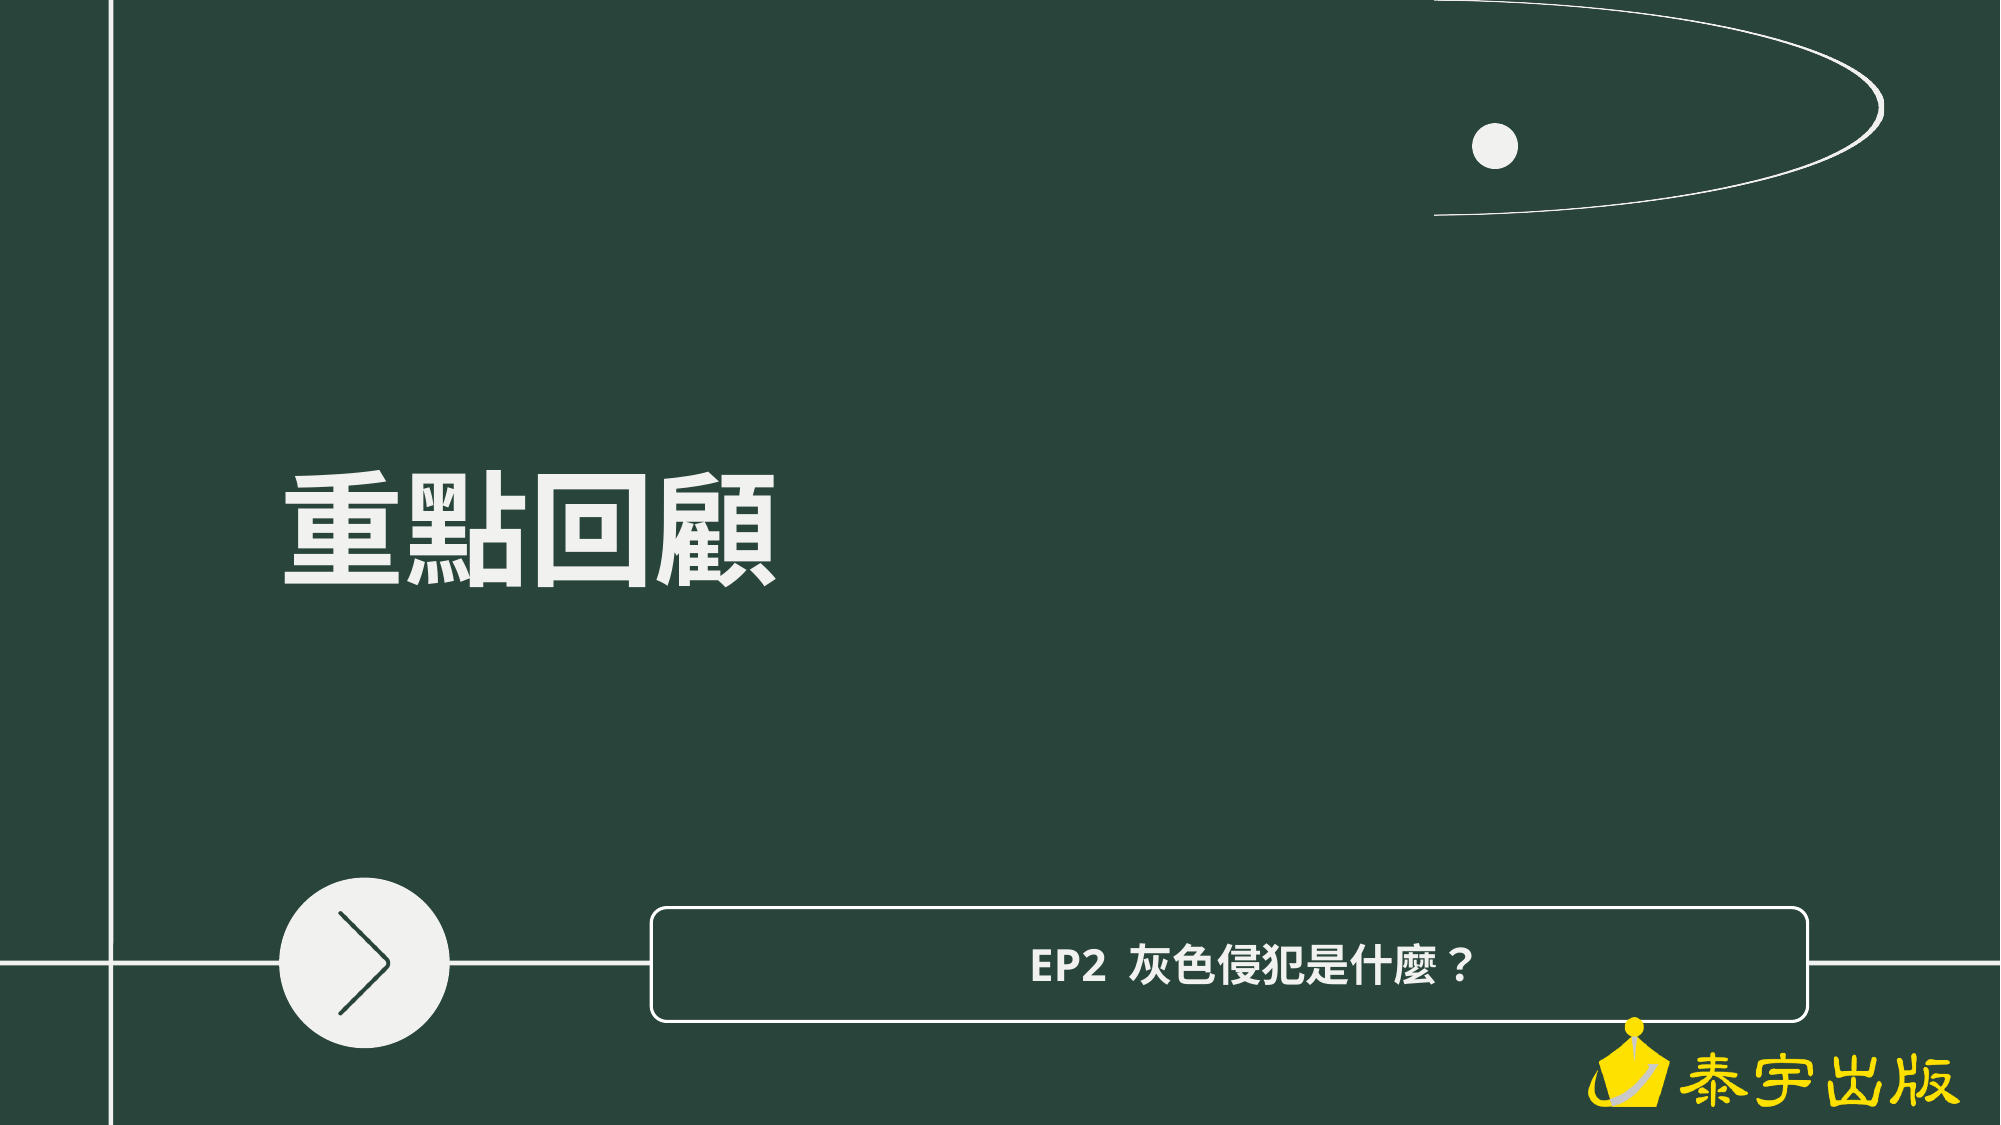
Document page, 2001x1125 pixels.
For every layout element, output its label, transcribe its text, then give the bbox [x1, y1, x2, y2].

text_box 重點回顧 [279, 372, 1925, 602]
picture [1434, 0, 1885, 216]
picture [338, 910, 391, 1016]
picture [1588, 1017, 1960, 1107]
text_box EP2 灰色侵犯是什麼？ [1024, 928, 1443, 991]
